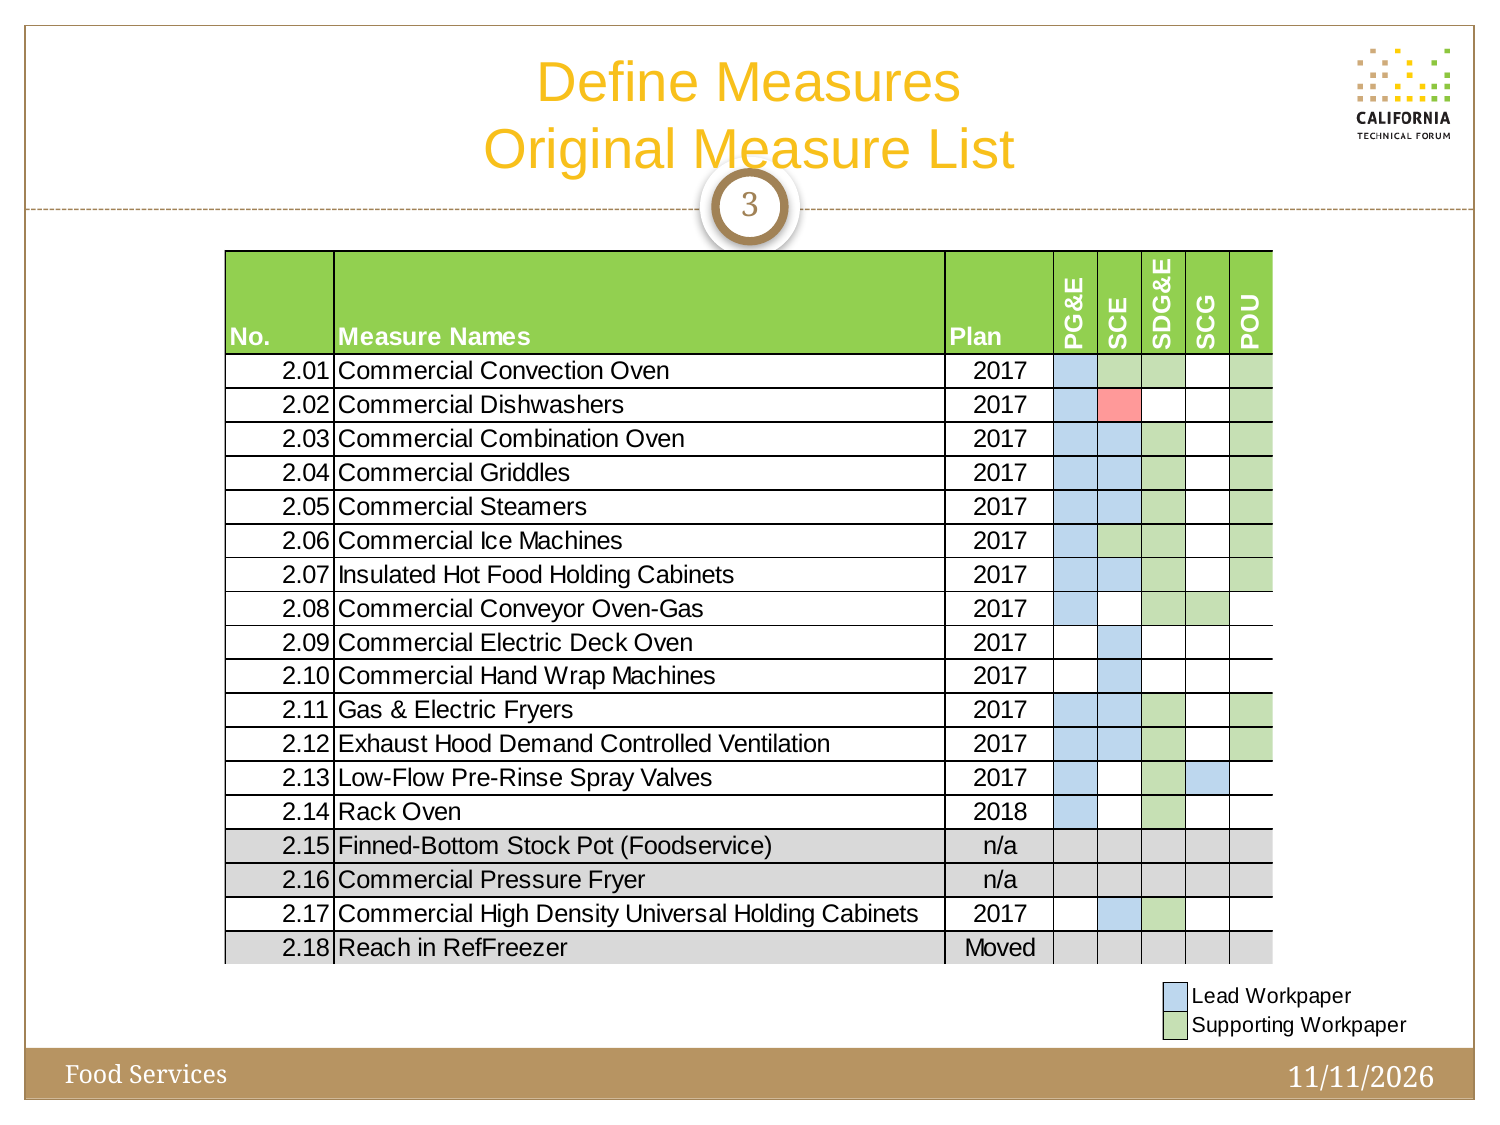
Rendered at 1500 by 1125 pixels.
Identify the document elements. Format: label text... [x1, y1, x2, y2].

picture [1299, 24, 1500, 163]
picture [1162, 981, 1462, 1041]
picture [224, 249, 1275, 966]
footer Food Services [50, 1051, 638, 1112]
slide_number 3 [712, 169, 788, 243]
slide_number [950, 1050, 1450, 1111]
title Define Measures Original Measure List [49, 37, 1450, 188]
